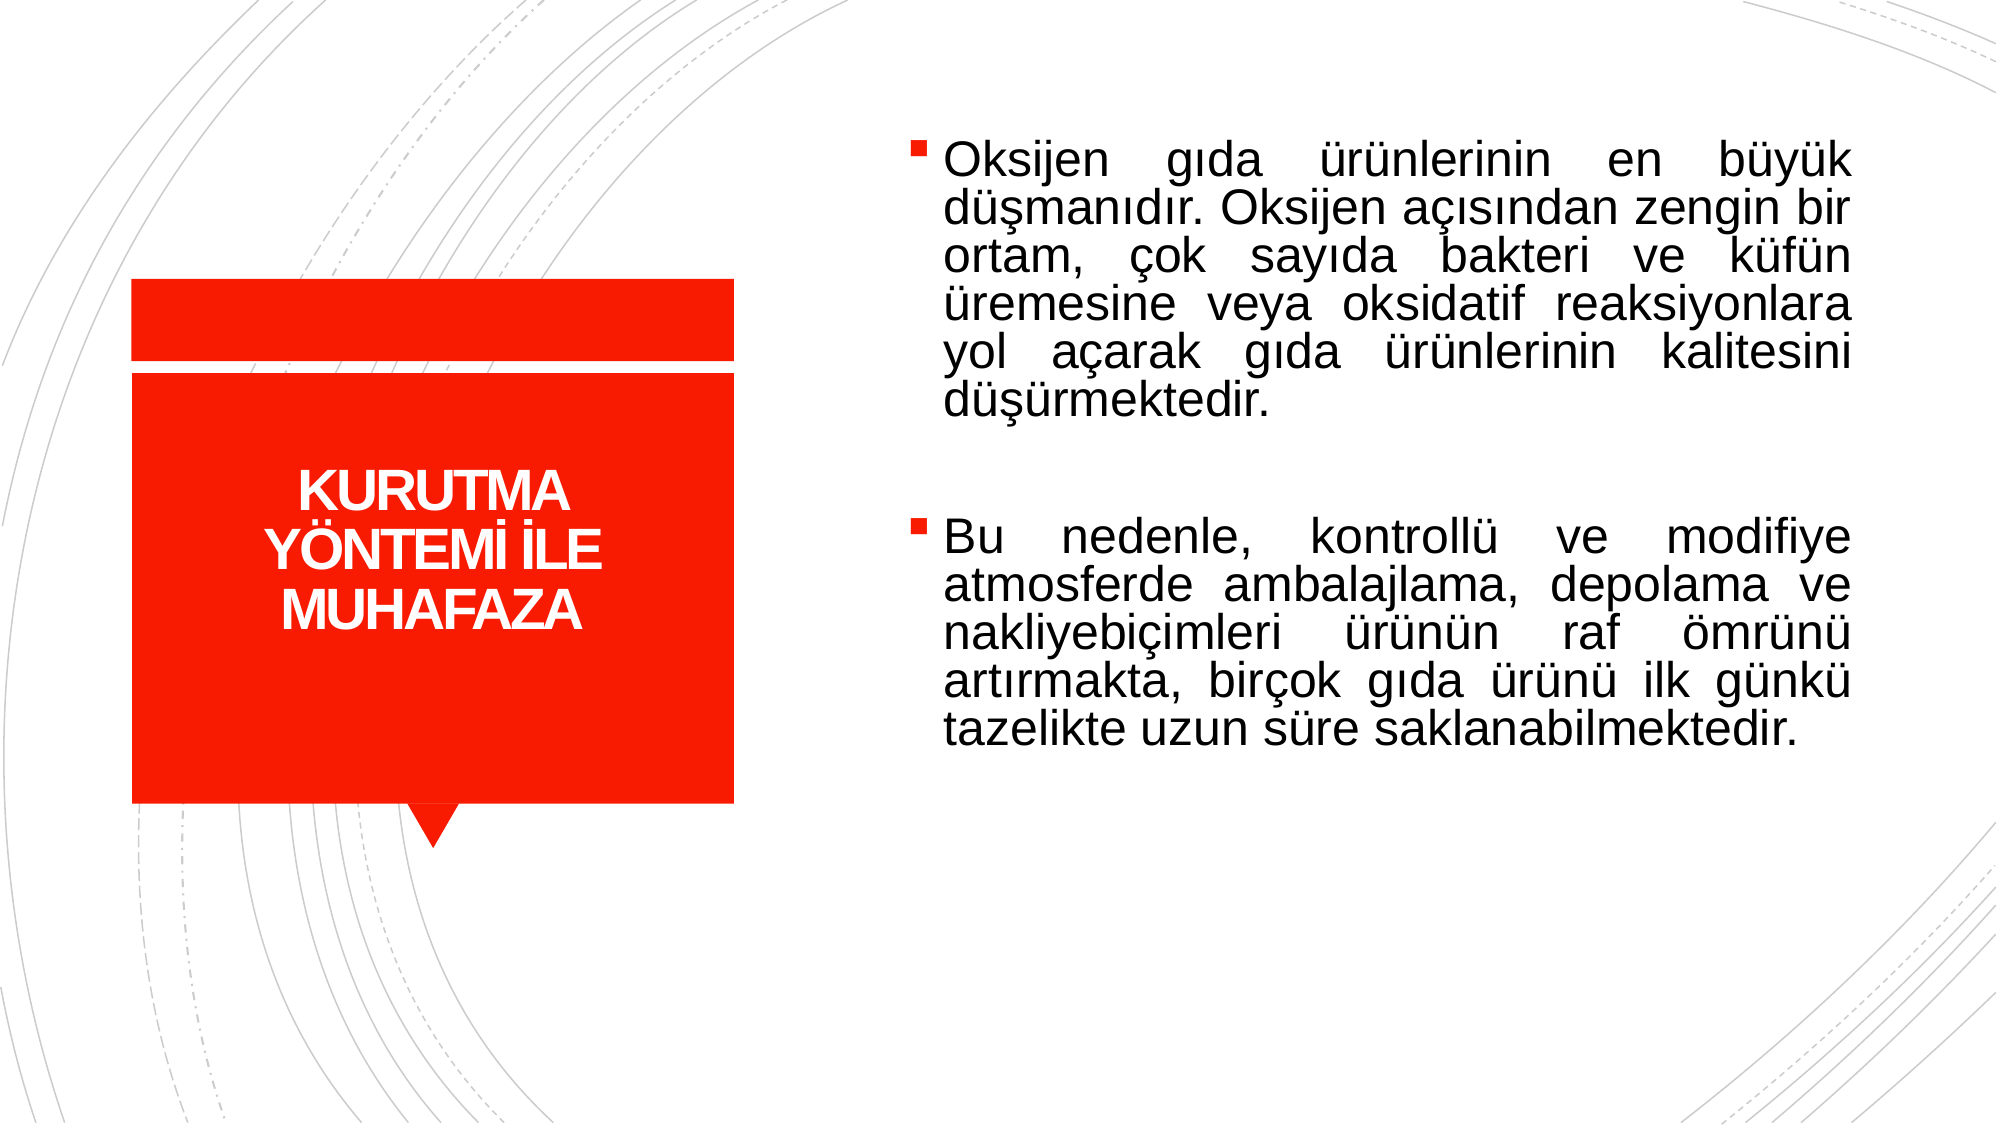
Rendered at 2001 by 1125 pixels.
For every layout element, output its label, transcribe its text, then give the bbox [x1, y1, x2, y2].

title KURUTMA YÖNTEMİ İLE MUHAFAZA [145, 385, 720, 789]
list Oksijen gıda ürünlerinin en büyük düşmanıdır. Oksijen açısından zengin bir ortam, çok sayıda bakteri ve küfün üremesine veya oksidatif reaksiyonlara yol açarak gıda ürünlerinin kalitesini düşürmektedir. Bu nedenle, kontrollü ve modifiye atmosferde ambalajlama, depolama ve nakliyebiçimleri ürünün raf ömrünü artırmakta, birçok gıda ürünü ilk günkü tazelikte uzun süre saklanabilmektedir. [891, 130, 1868, 993]
